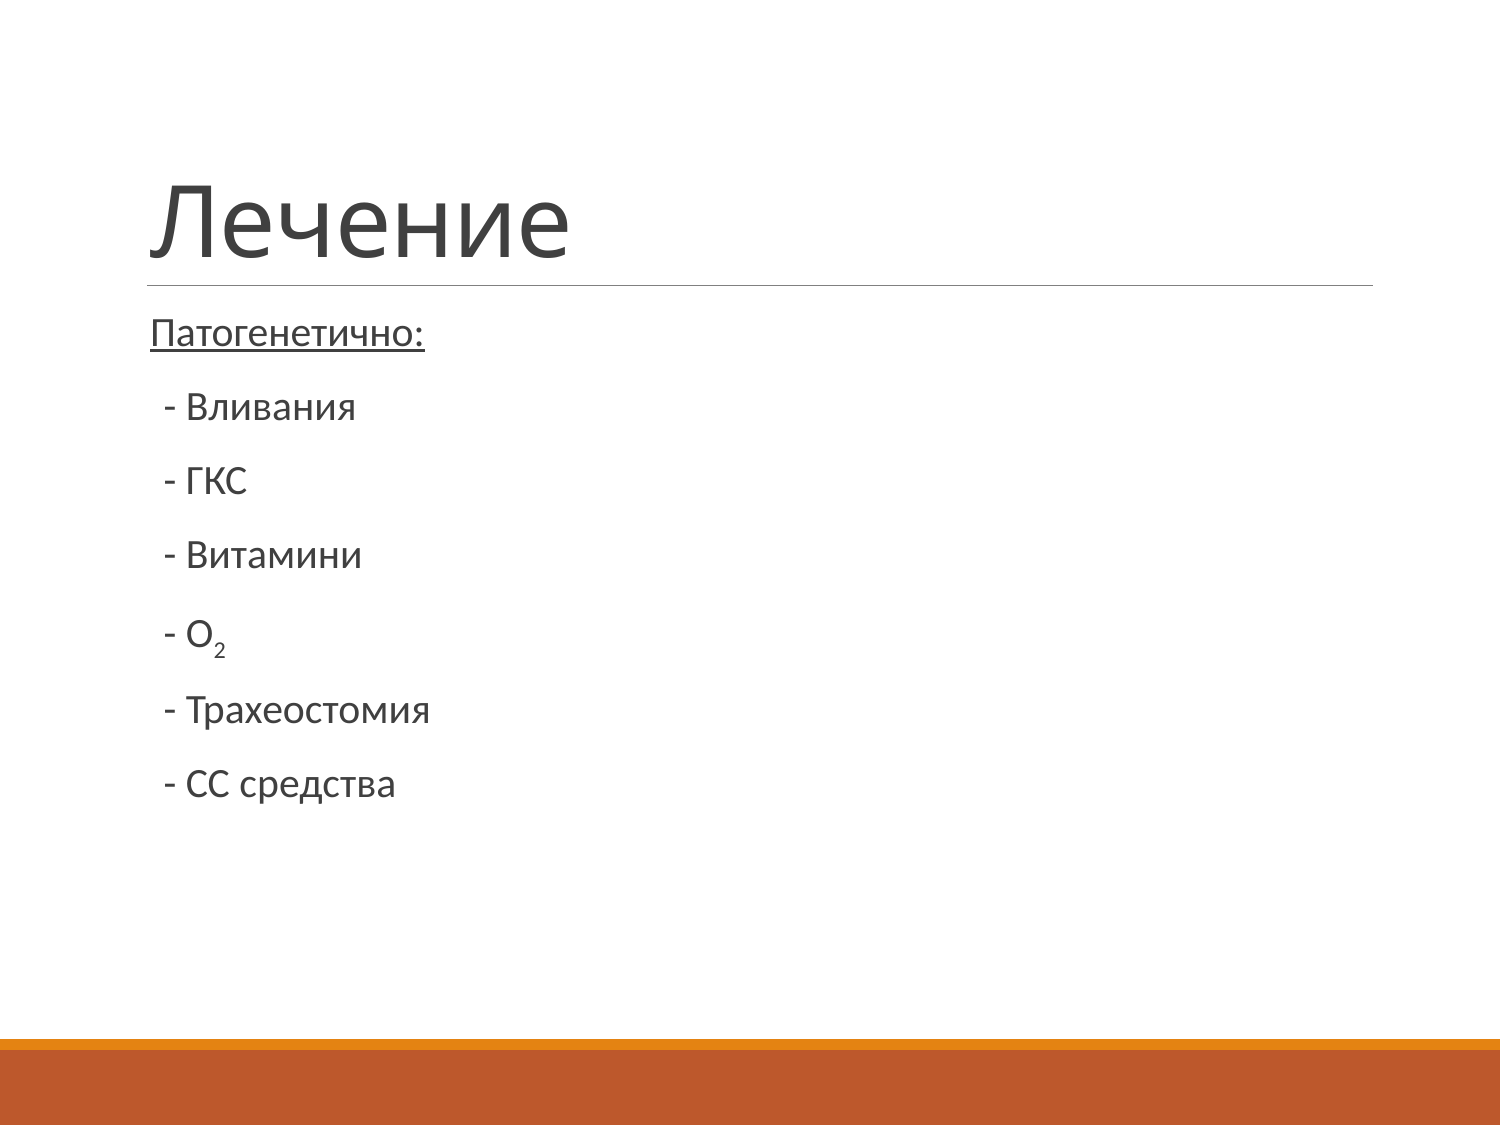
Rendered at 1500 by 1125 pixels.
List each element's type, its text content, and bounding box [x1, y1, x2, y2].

title Лечение [135, 47, 1373, 285]
list Патогенетично: - Вливания - ГКС - Витамини - О2 - Трахеостомия - СС средства [135, 302, 1373, 963]
